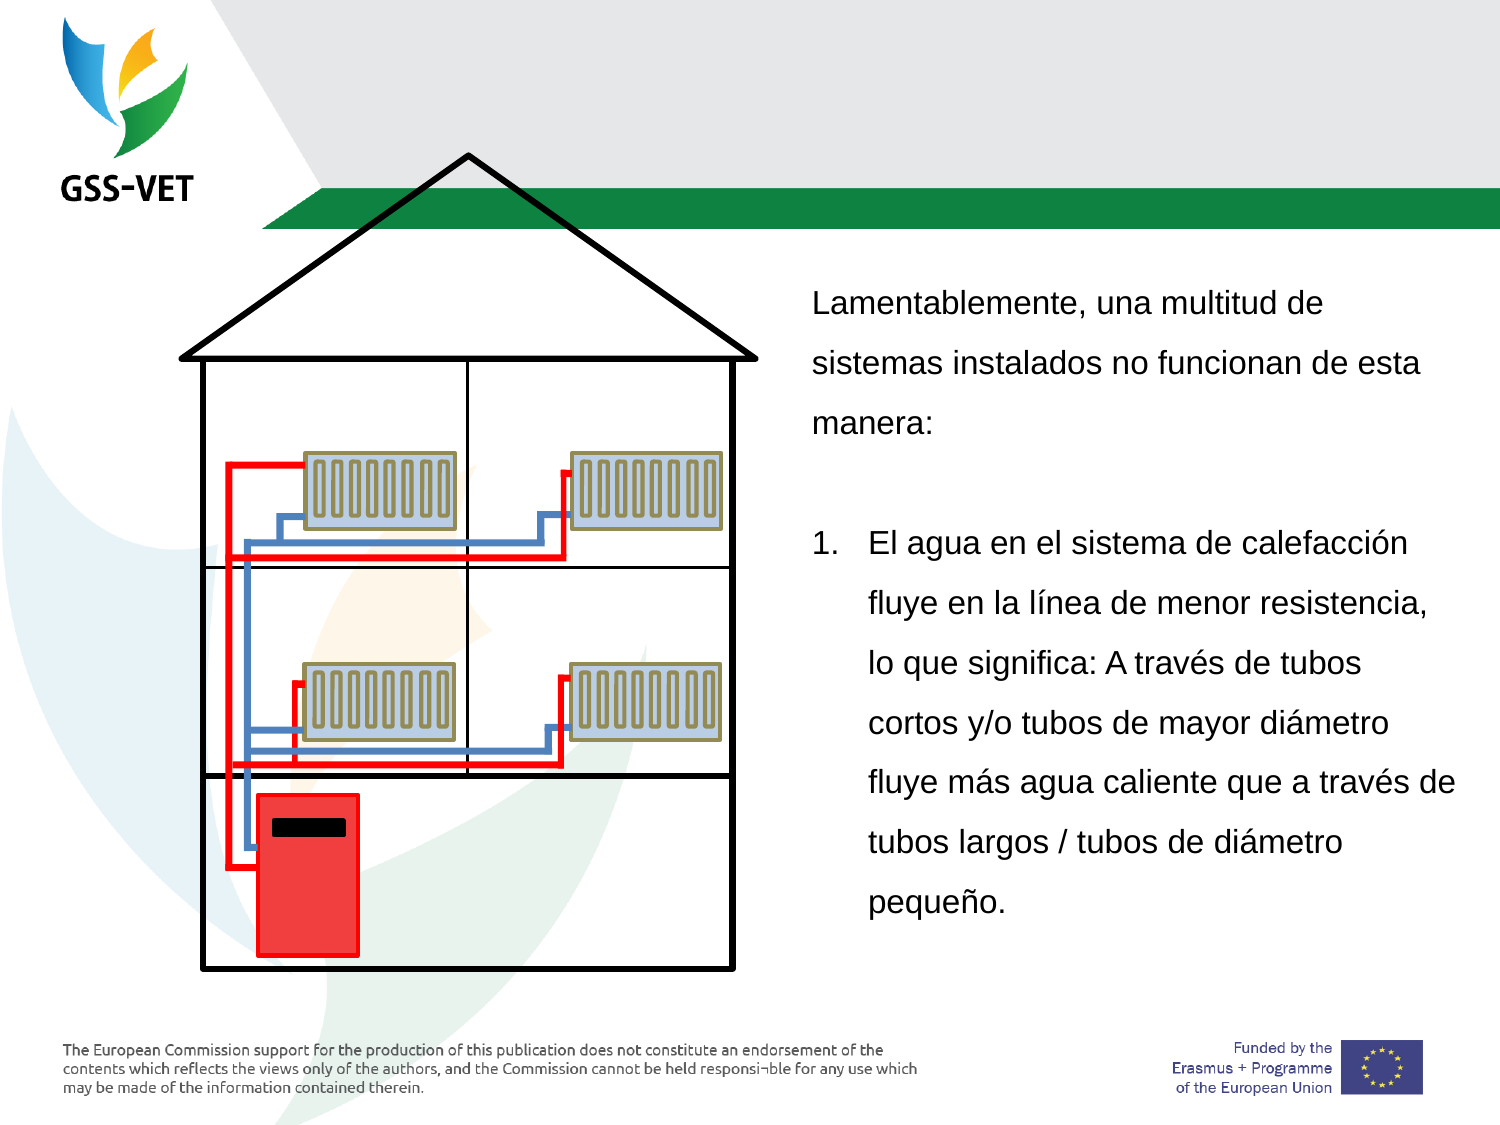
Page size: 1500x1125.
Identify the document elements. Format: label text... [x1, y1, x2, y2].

text_box [702, 670, 716, 729]
text_box [400, 670, 413, 729]
text_box [420, 459, 433, 518]
text_box [556, 684, 566, 771]
text_box [365, 670, 378, 729]
text_box [223, 782, 234, 862]
text_box [244, 746, 463, 757]
text_box [556, 672, 573, 684]
text_box [253, 776, 725, 780]
text_box [347, 670, 361, 729]
text_box [201, 774, 735, 971]
text_box [286, 537, 463, 548]
text_box [223, 552, 463, 563]
text_box [437, 459, 450, 518]
text_box [223, 460, 234, 552]
text_box [666, 670, 679, 729]
text_box [201, 572, 223, 773]
text_box [597, 459, 610, 518]
text_box [649, 459, 662, 518]
text_box [272, 818, 346, 837]
text_box [596, 670, 609, 729]
text_box [578, 670, 592, 729]
text_box [615, 459, 628, 518]
text_box [579, 459, 593, 518]
text_box [223, 576, 234, 773]
text_box [242, 736, 253, 759]
text_box [559, 479, 568, 558]
text_box [331, 459, 344, 518]
text_box [223, 862, 260, 873]
text_box [472, 537, 547, 548]
text_box [313, 459, 326, 518]
text_box [472, 552, 569, 563]
text_box [472, 746, 543, 757]
text_box [535, 509, 547, 546]
text_box [703, 459, 717, 518]
text_box [253, 576, 463, 746]
text_box [566, 722, 574, 733]
text_box [234, 576, 242, 759]
text_box [568, 509, 573, 520]
text_box [648, 670, 662, 729]
text_box [242, 782, 253, 853]
text_box [365, 459, 379, 518]
text_box [547, 509, 559, 520]
text_box [286, 511, 308, 522]
text_box [614, 670, 627, 729]
text_box [543, 725, 554, 757]
text_box [242, 576, 253, 725]
text_box [244, 842, 260, 853]
text_box Lamentablemente, una multitud de sistemas instalados no funcionan de esta manera: El agua en el sistema de calefacción fluye en la línea de menor resistencia, lo que significa: A través de tubos cortos y/o tubos de mayor diámetro fluye más agua caliente que a través de tubos largos / tubos de diámetro pequeño. [797, 254, 1473, 327]
text_box [569, 662, 722, 742]
text_box [631, 670, 644, 729]
text_box [274, 511, 286, 548]
text_box [290, 678, 300, 725]
text_box [632, 459, 645, 518]
text_box [543, 722, 556, 733]
text_box [242, 537, 253, 552]
text_box [201, 361, 466, 570]
text_box [419, 670, 432, 729]
text_box [685, 670, 698, 729]
text_box [253, 569, 466, 577]
text_box [686, 459, 699, 518]
text_box [290, 736, 300, 746]
text_box [228, 460, 307, 471]
picture [0, 0, 1500, 1125]
text_box [242, 725, 306, 736]
text_box [179, 153, 758, 361]
text_box [382, 670, 395, 729]
text_box [243, 537, 274, 548]
text_box [230, 759, 463, 771]
text_box [291, 678, 307, 690]
text_box [302, 662, 456, 742]
text_box [469, 361, 735, 774]
text_box [472, 759, 556, 771]
text_box [436, 670, 449, 729]
text_box [383, 459, 396, 518]
text_box [570, 451, 723, 531]
text_box [256, 793, 360, 958]
text_box [348, 459, 362, 518]
text_box [559, 468, 574, 479]
text_box [667, 459, 680, 518]
text_box [330, 670, 343, 729]
text_box [469, 569, 728, 579]
text_box [312, 670, 325, 729]
text_box [401, 459, 414, 518]
